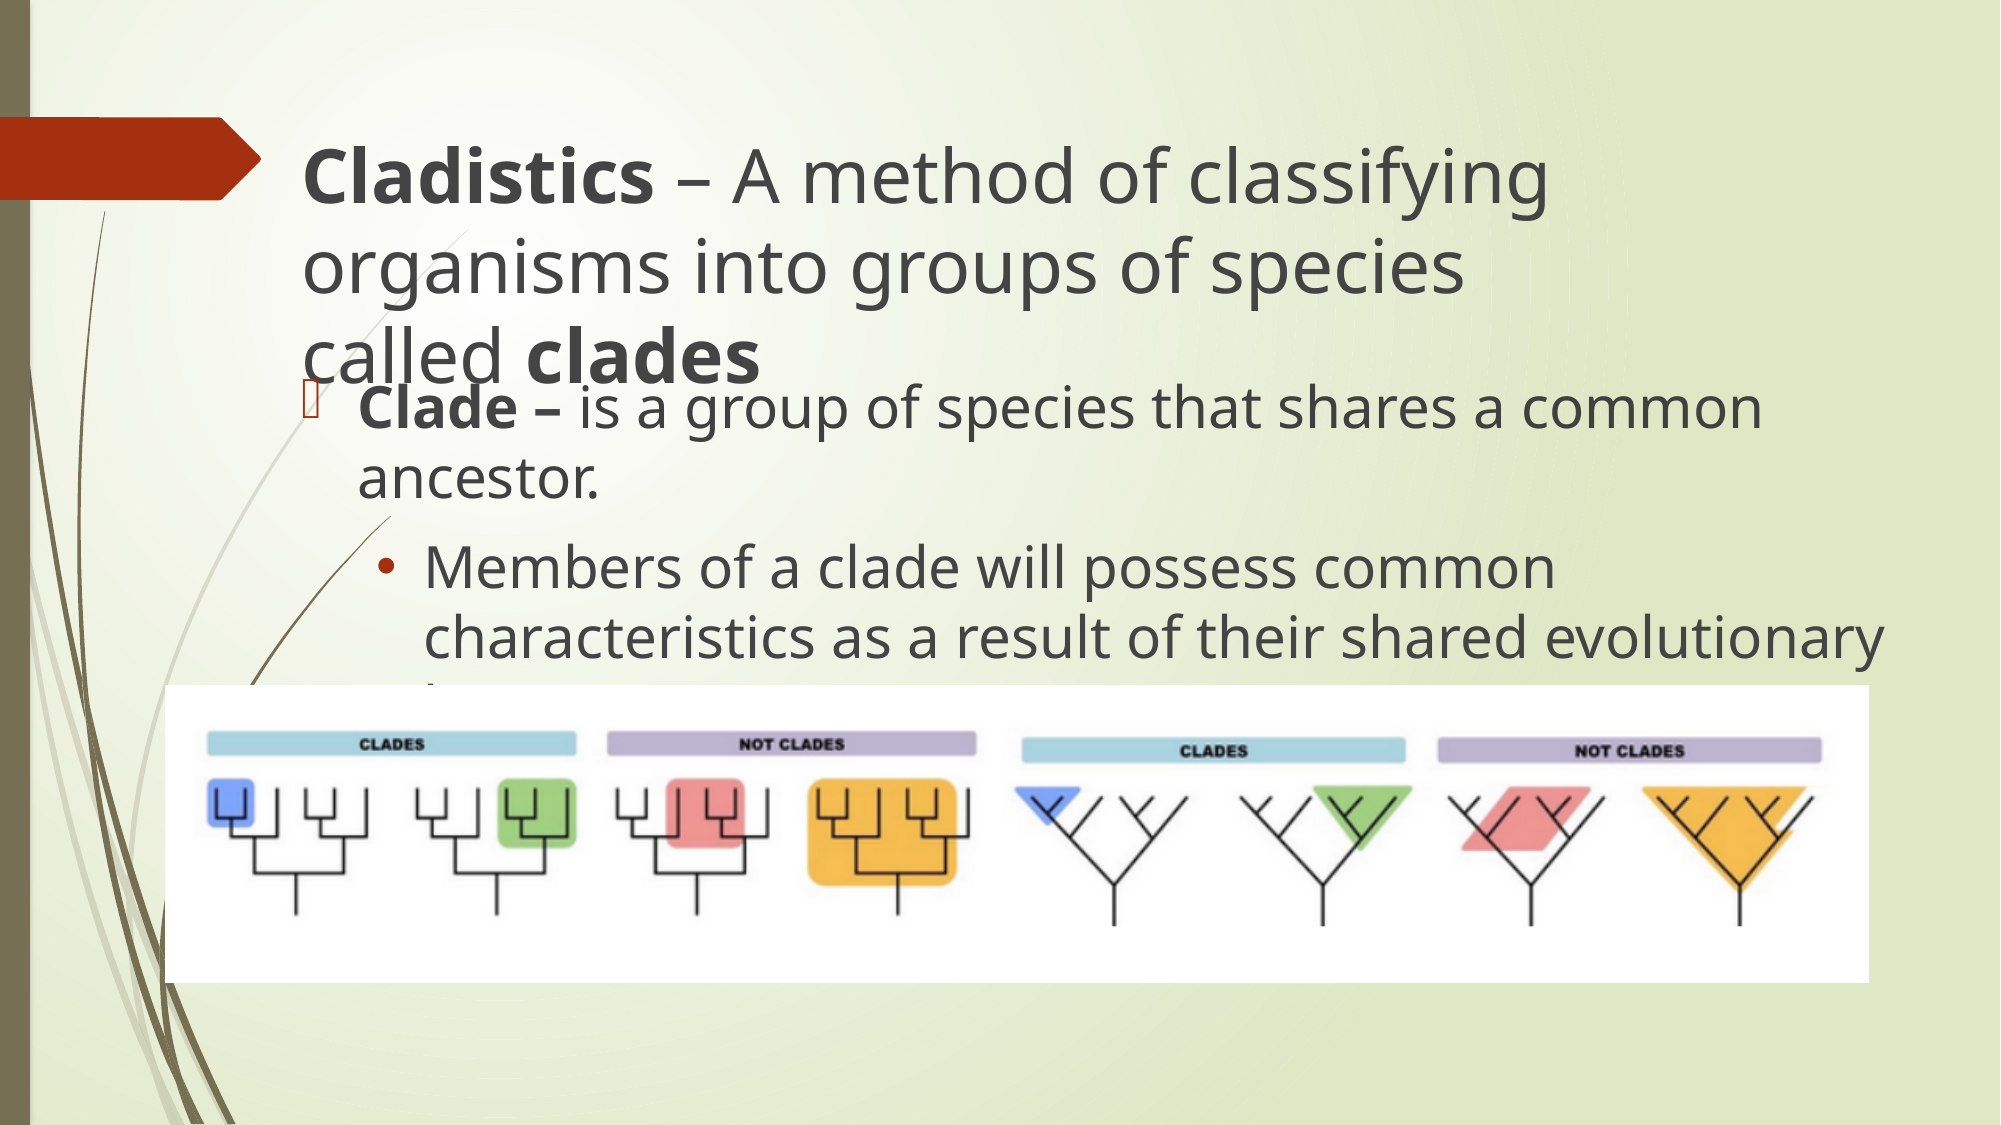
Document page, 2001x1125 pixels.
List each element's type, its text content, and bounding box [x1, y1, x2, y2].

picture [165, 685, 1869, 983]
list Clade – is a group of species that shares a common ancestor. Members of a clade will possess common characteristics as a result of their shared evolutionary lineage [286, 362, 1979, 983]
title Cladistics – A method of classifying organisms into groups of species called clades [286, 121, 1950, 332]
